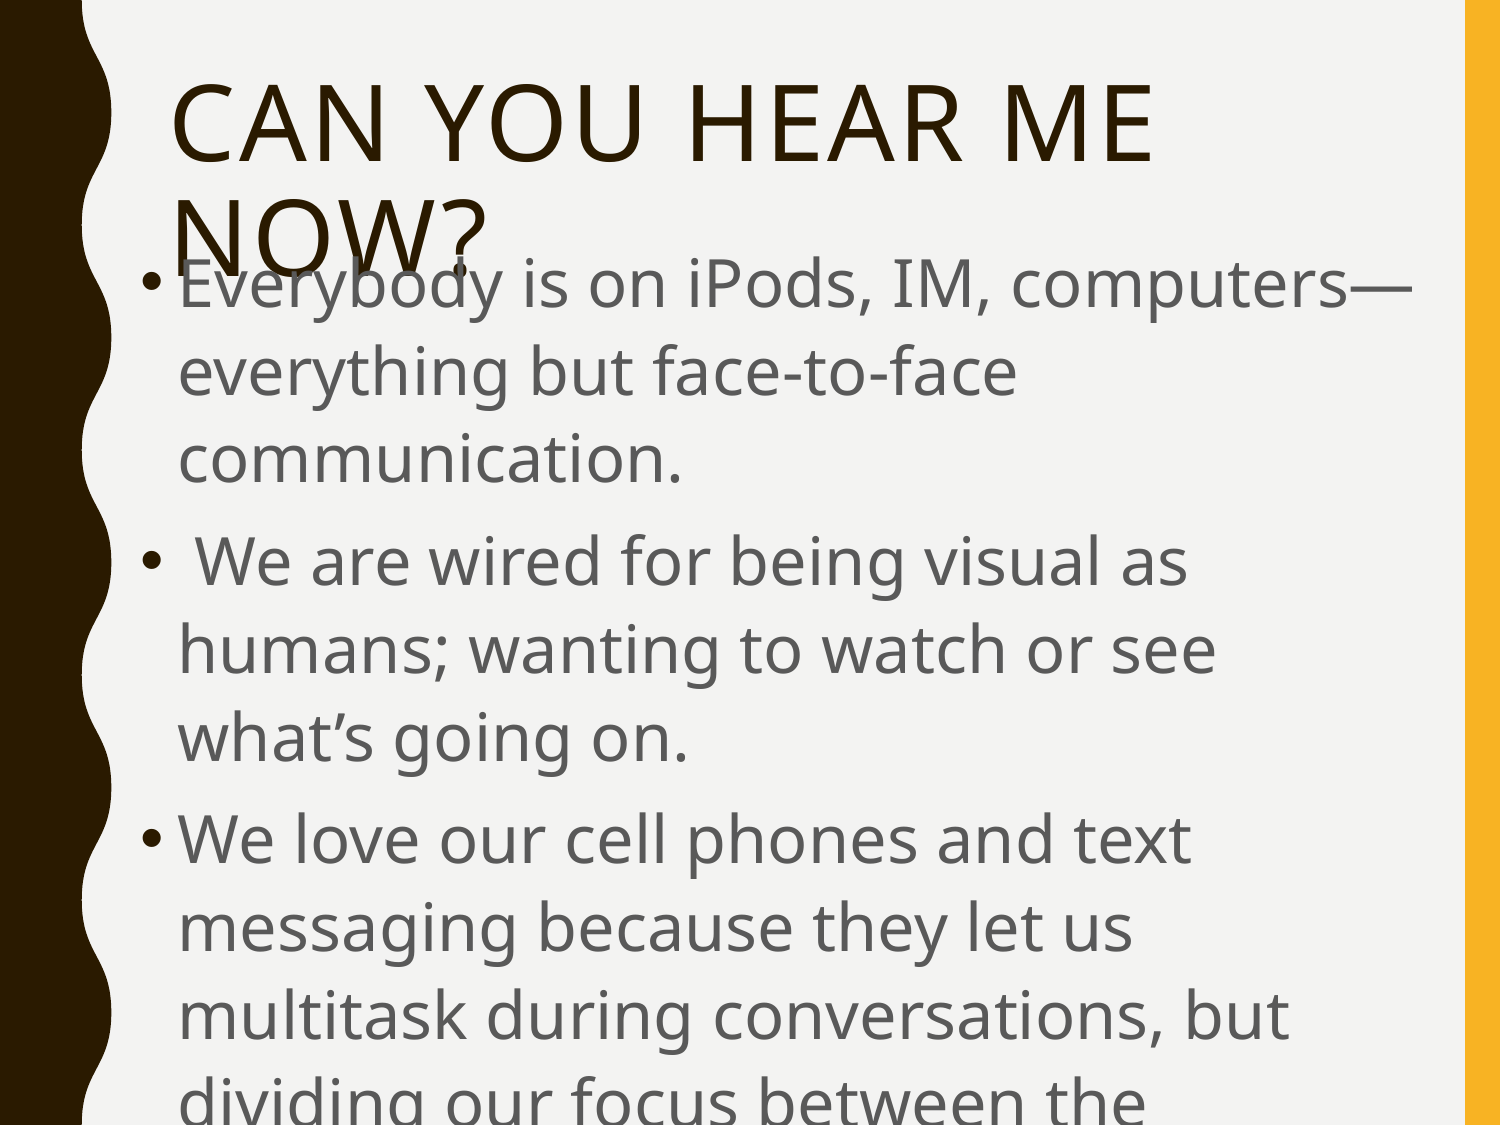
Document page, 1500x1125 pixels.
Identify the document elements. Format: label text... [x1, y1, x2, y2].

title Can You Hear Me Now? [154, 62, 1407, 224]
list Everybody is on iPods, IM, computers—everything but face-to-face communication. We are wired for being visual as humans; wanting to watch or see what’s going on. We love our cell phones and text messaging because they let us multitask during conversations, but dividing our focus between the conversation and driving, typing and other tasks makes it harder for us to really listen. [125, 224, 1450, 1050]
